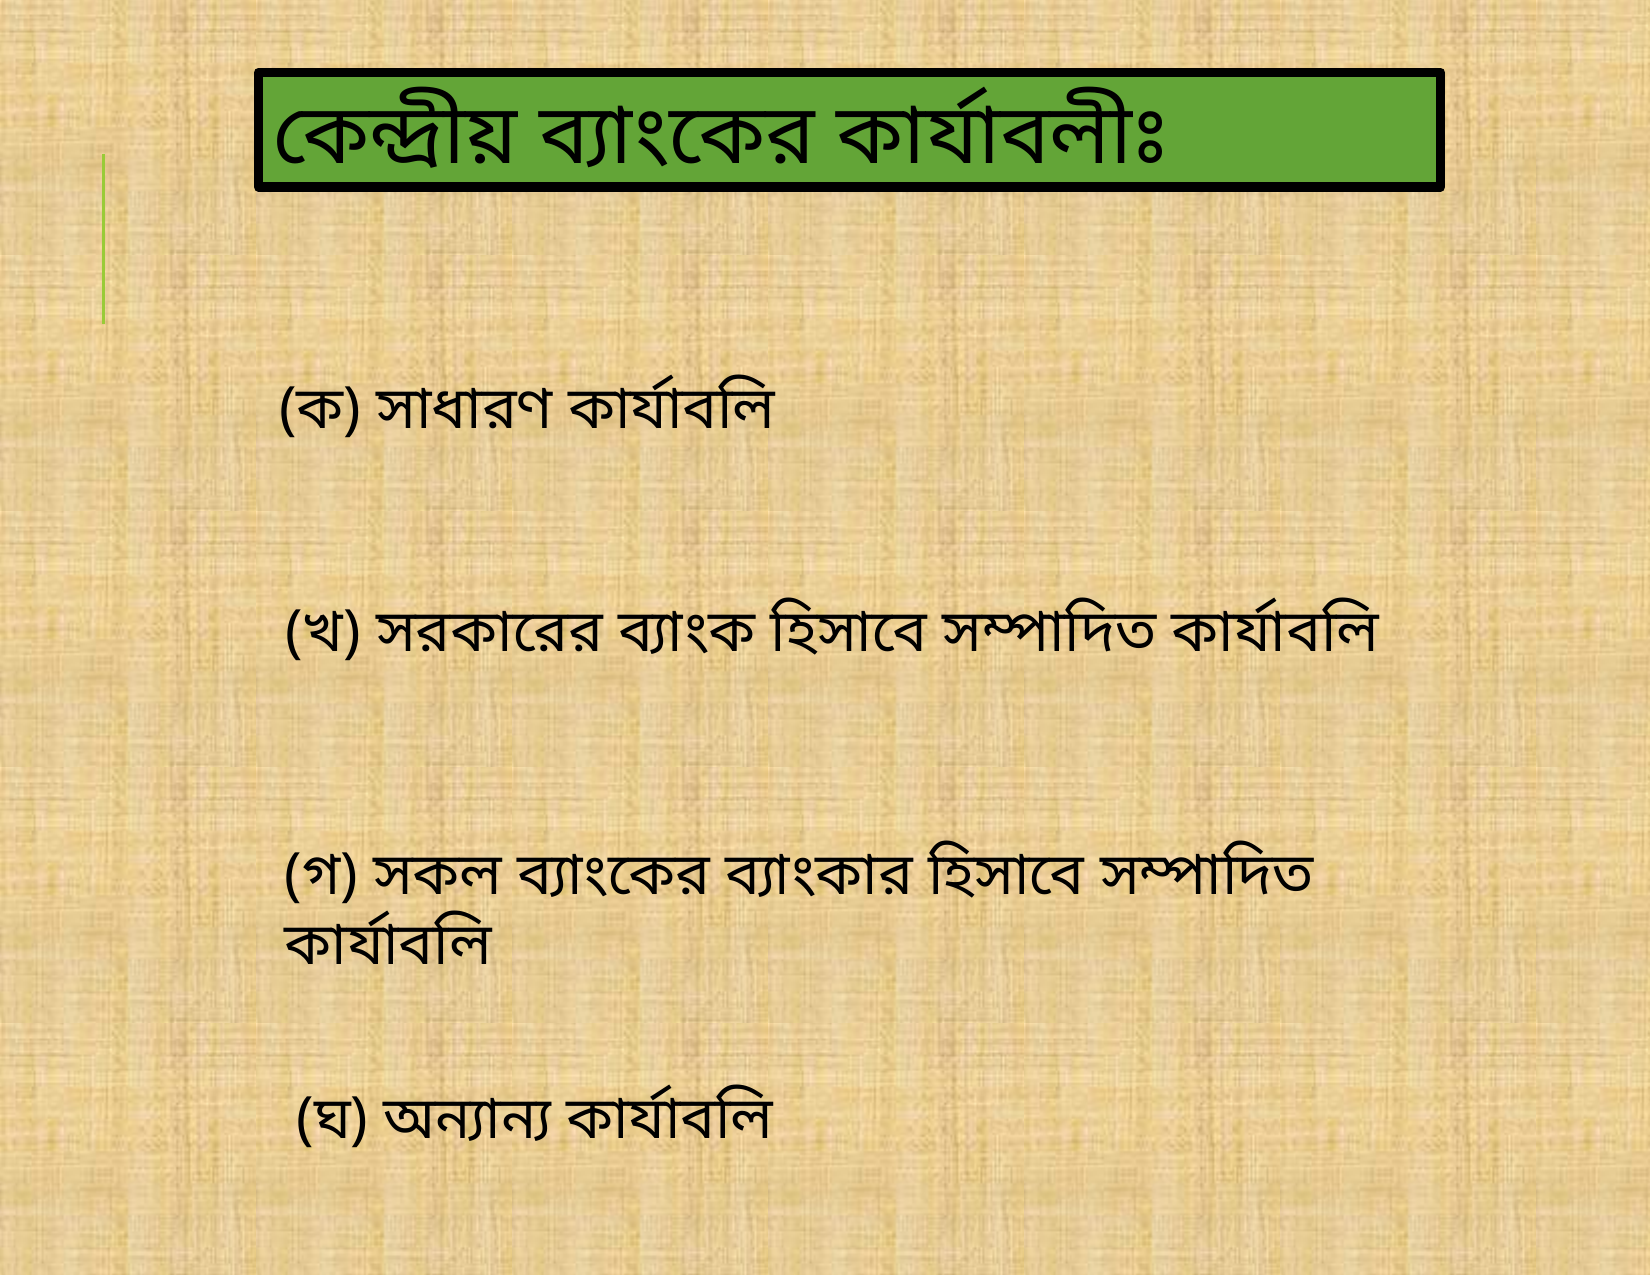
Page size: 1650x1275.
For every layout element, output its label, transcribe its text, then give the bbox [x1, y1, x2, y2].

text_box (ঘ) অন্যান্য কার্যাবলি [281, 1073, 1464, 1158]
text_box (গ) সকল ব্যাংকের ব্যাংকার হিসাবে সম্পাদিত কার্যাবলি [269, 828, 1452, 984]
text_box (ক) সাধারণ কার্যাবলি [264, 362, 1447, 448]
picture [0, 0, 1650, 1275]
text_box কেন্দ্রীয় ব্যাংকের কার্যাবলীঃ [258, 72, 1441, 188]
text_box (খ) সরকারের ব্যাংক হিসাবে সম্পাদিত কার্যাবলি [270, 586, 1453, 671]
